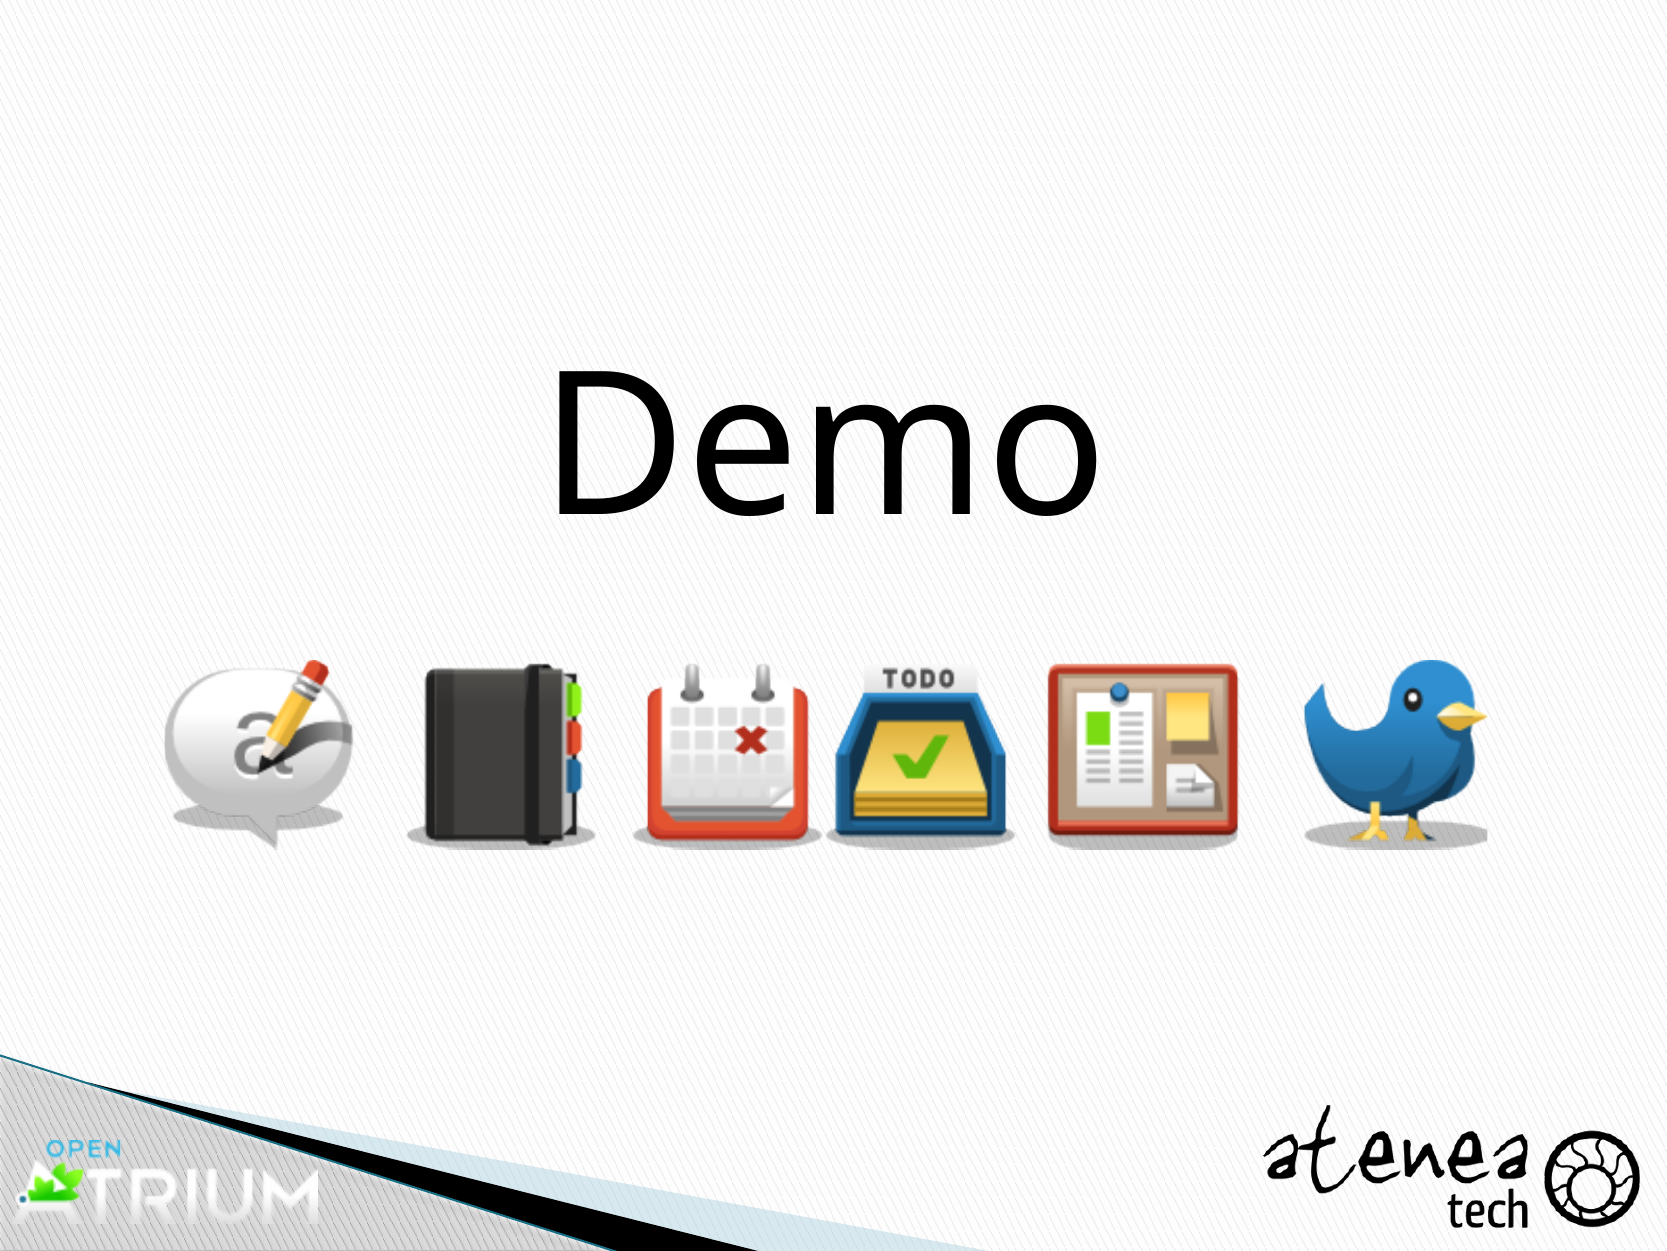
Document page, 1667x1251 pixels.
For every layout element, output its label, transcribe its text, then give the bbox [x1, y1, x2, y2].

picture [12, 1140, 318, 1225]
picture [164, 659, 1488, 850]
list Demo [540, 332, 1158, 529]
picture [1243, 1077, 1667, 1250]
